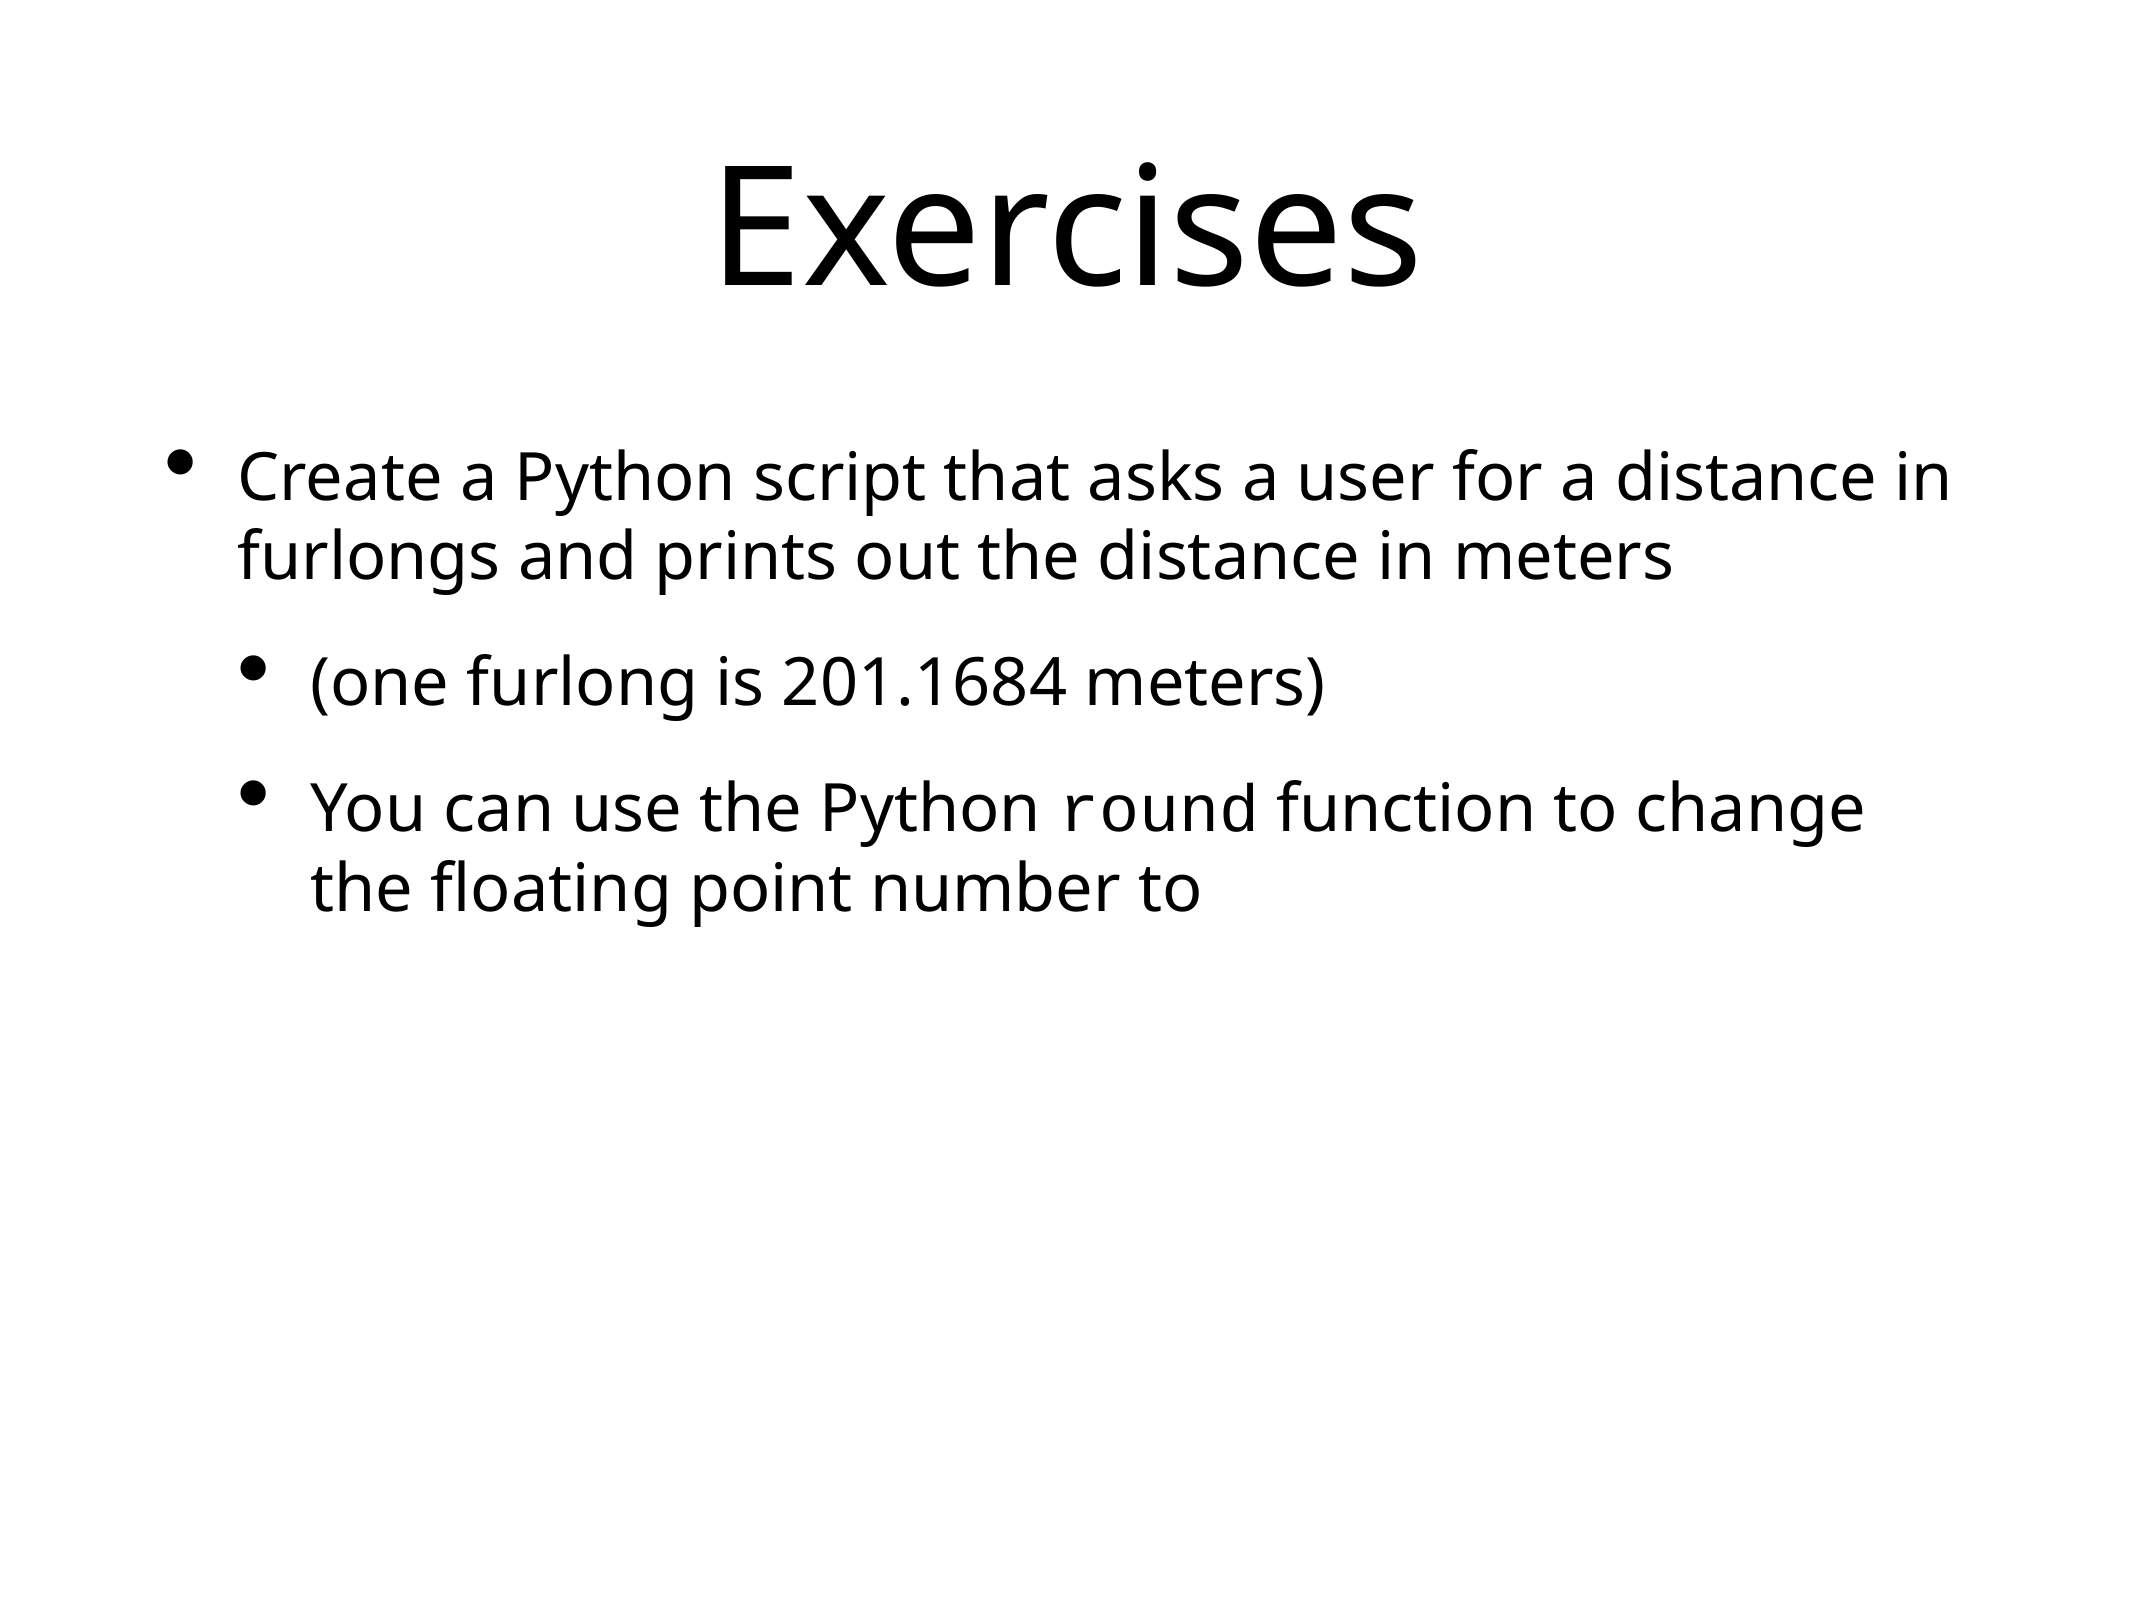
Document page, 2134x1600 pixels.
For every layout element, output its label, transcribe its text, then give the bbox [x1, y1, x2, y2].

list Create a Python script that asks a user for a distance in furlongs and prints out the distance in meters (one furlong is 201.1684 meters) You can use the Python round function to change the floating point number to [155, 424, 1978, 1457]
title Exercises [155, 41, 1978, 397]
